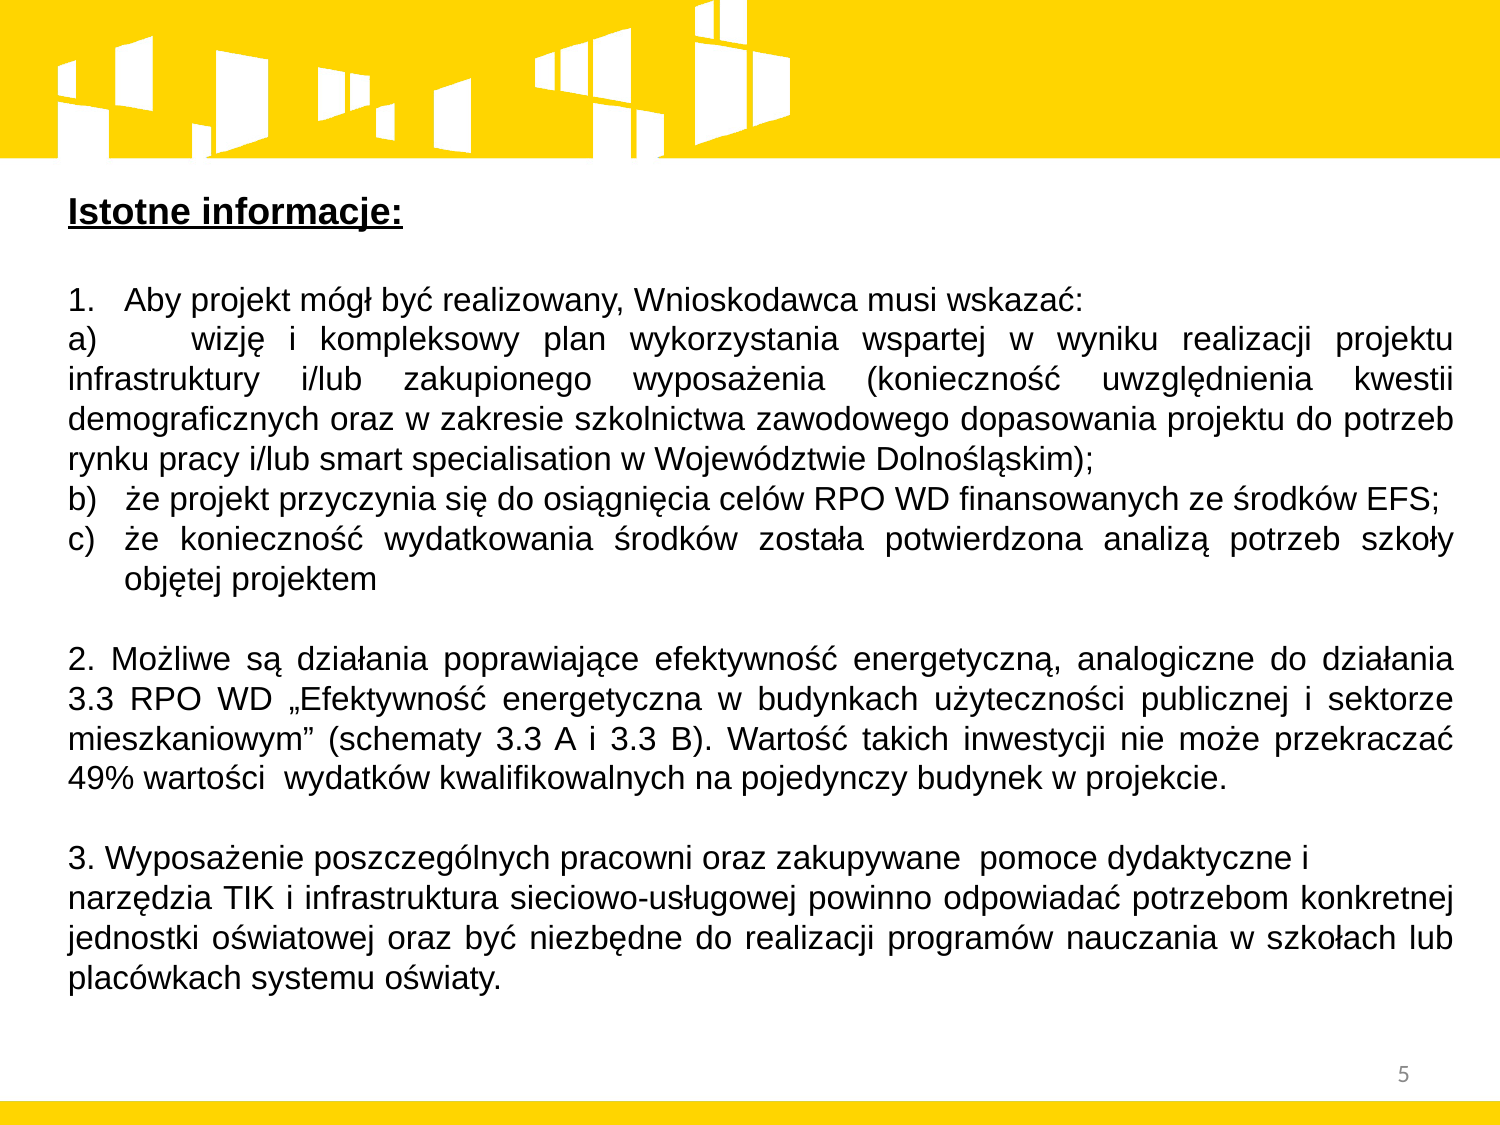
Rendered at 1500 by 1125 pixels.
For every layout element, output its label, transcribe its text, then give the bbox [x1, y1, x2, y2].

text_box Istotne informacje: Aby projekt mógł być realizowany, Wnioskodawca musi wskazać: a) wizję i kompleksowy plan wykorzystania wspartej w wyniku realizacji projektu infrastruktury i/lub zakupionego wyposażenia (konieczność uwzględnienia kwestii demograficznych oraz w zakresie szkolnictwa zawodowego dopasowania projektu do potrzeb rynku pracy i/lub smart specialisation w Województwie Dolnośląskim); b) że projekt przyczynia się do osiągnięcia celów RPO WD finansowanych ze środków EFS; że konieczność wydatkowania środków została potwierdzona analizą potrzeb szkoły objętej projektem 2. Możliwe są działania poprawiające efektywność energetyczną, analogiczne do działania 3.3 RPO WD „Efektywność energetyczna w budynkach użyteczności publicznej i sektorze mieszkaniowym” (schematy 3.3 A i 3.3 B). Wartość takich inwestycji nie może przekraczać 49% wartości wydatków kwalifikowalnych na pojedynczy budynek w projekcie. 3. Wyposażenie poszczególnych pracowni oraz zakupywane pomoce dydaktyczne i narzędzia TIK i infrastruktura sieciowo-usługowej powinno odpowiadać potrzebom konkretnej jednostki oświatowej oraz być niezbędne do realizacji programów nauczania w szkołach lub placówkach systemu oświaty. [53, 172, 1471, 1000]
picture [0, 0, 1500, 1125]
slide_number 5 [1074, 1042, 1425, 1103]
